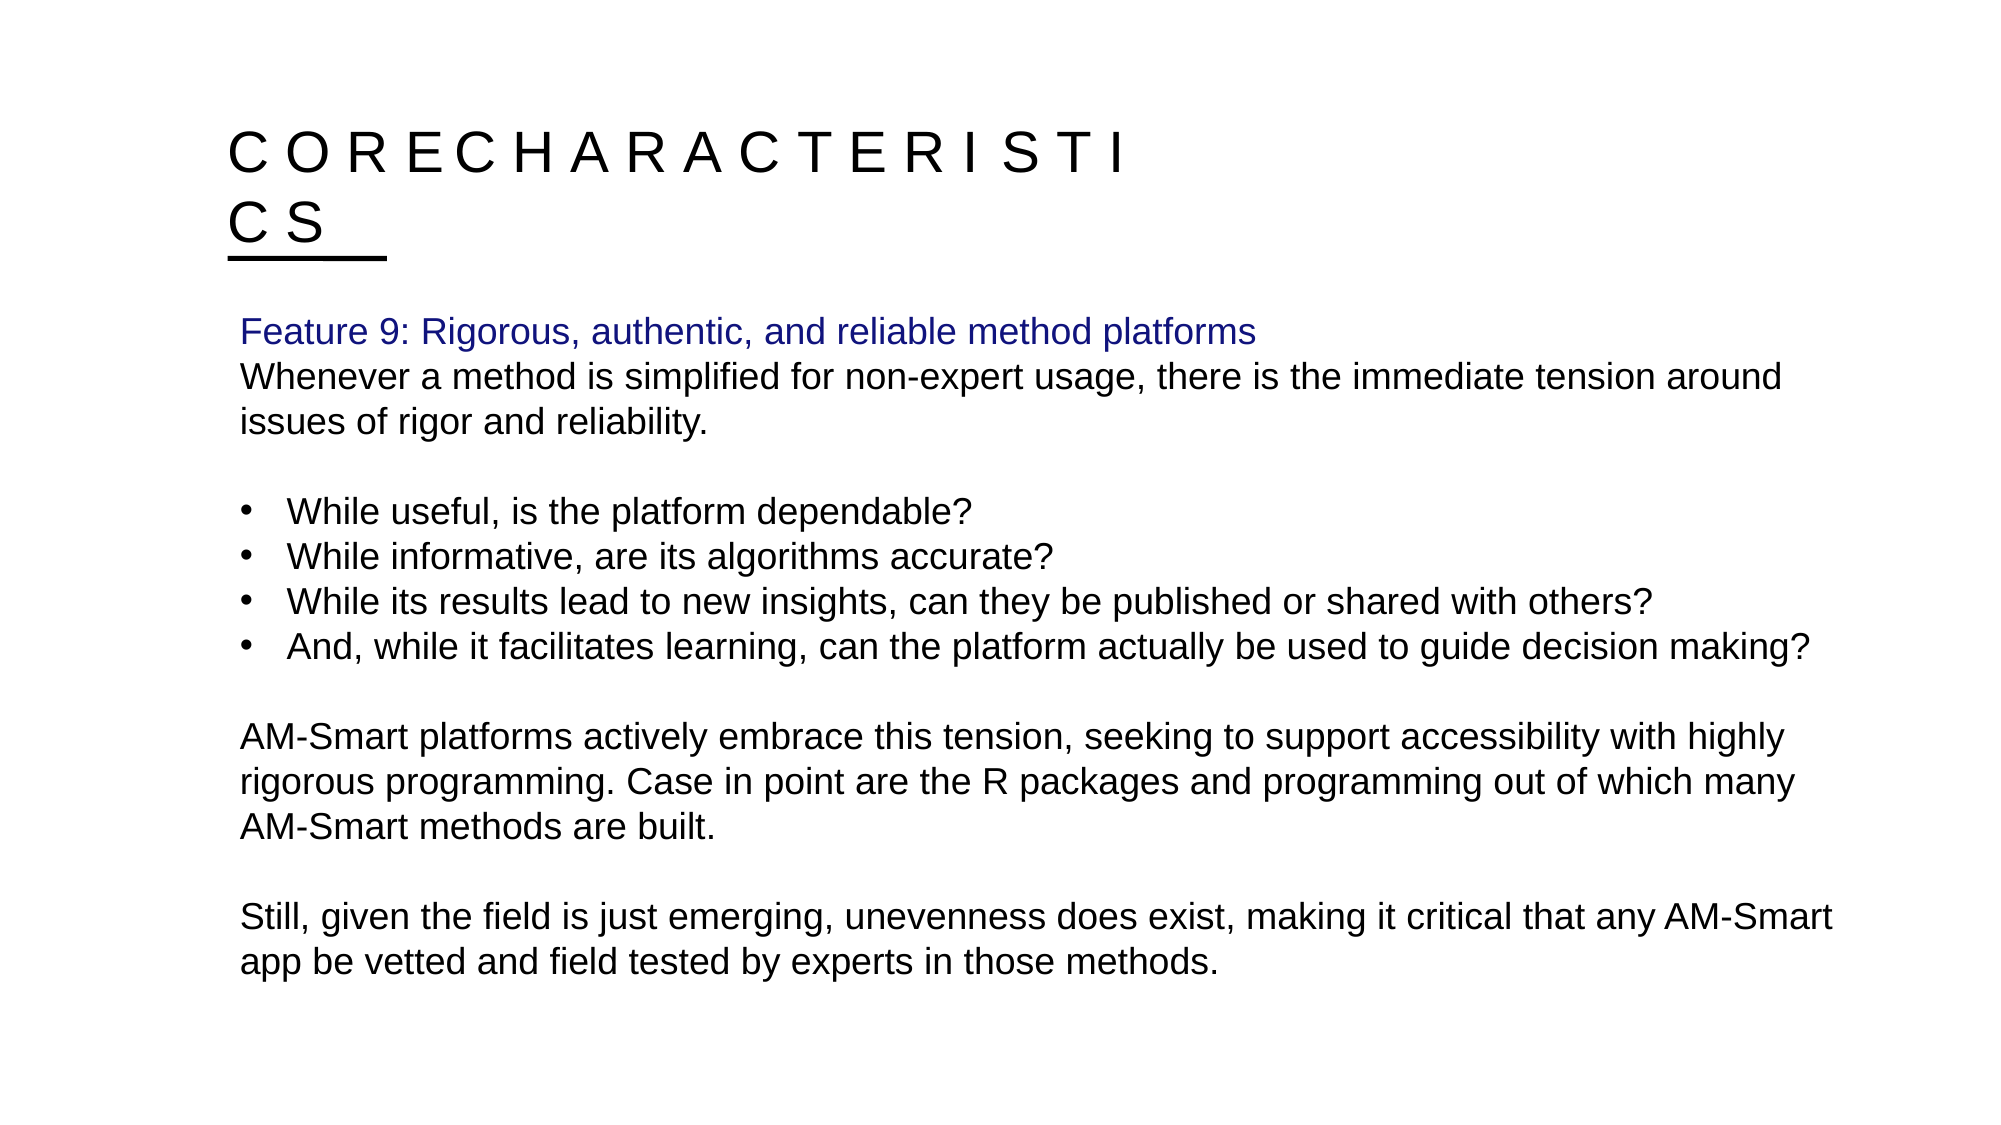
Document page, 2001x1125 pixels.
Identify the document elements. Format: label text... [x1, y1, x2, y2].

title C O R E C H A R A C T E R I S T I C S [225, 112, 1145, 299]
text_box Feature 9: Rigorous, authentic, and reliable method platforms Whenever a method is simplified for non-expert usage, there is the immediate tension around issues of rigor and reliability. While useful, is the platform dependable? While informative, are its algorithms accurate? While its results lead to new insights, can they be published or shared with others? And, while it facilitates learning, can the platform actually be used to guide decision making? AM-Smart platforms actively embrace this tension, seeking to support accessibility with highly rigorous programming. Case in point are the R packages and programming out of which many AM-Smart methods are built. Still, given the field is just emerging, unevenness does exist, making it critical that any AM-Smart app be vetted and field tested by experts in those methods. [224, 299, 1863, 1035]
